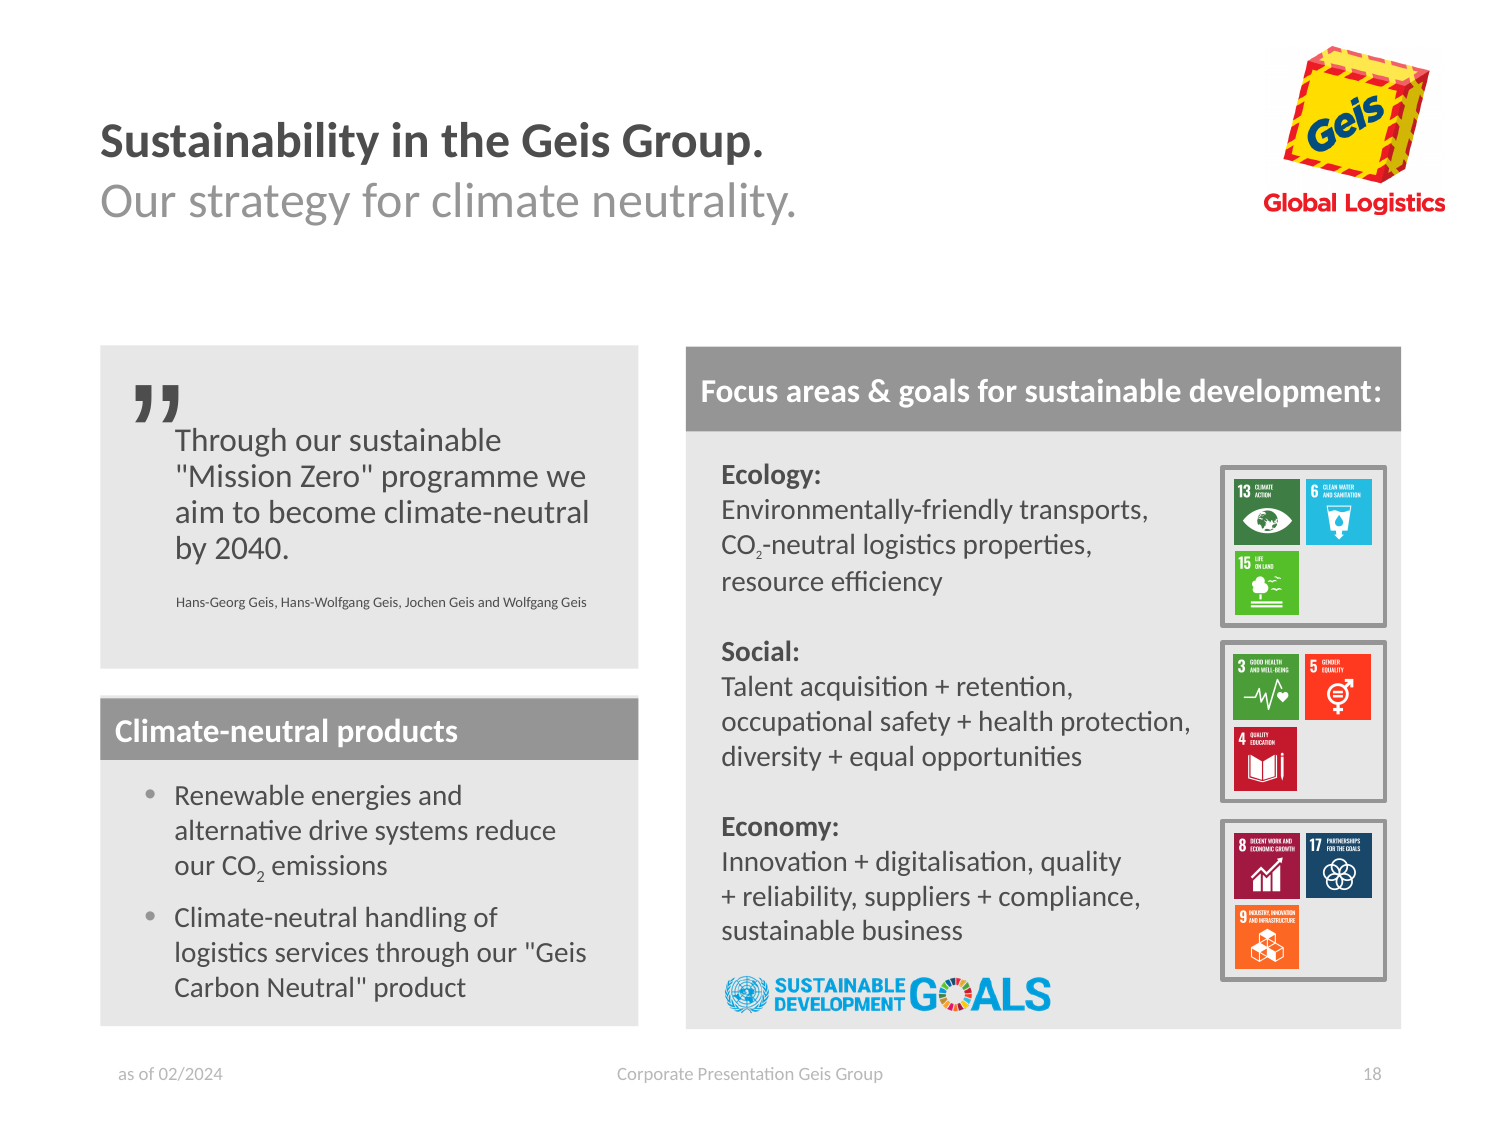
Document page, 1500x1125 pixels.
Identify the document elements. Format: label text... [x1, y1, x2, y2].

picture [716, 967, 1060, 1022]
text_box Focus areas & goals for sustainable development: [685, 346, 1402, 432]
text_box Climate-neutral products [100, 698, 639, 761]
text_box „ [114, 227, 213, 442]
list Our strategy for climate neutrality. [100, 156, 1223, 228]
footer Corporate Presentation Geis Group [496, 1042, 1004, 1103]
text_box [1222, 820, 1386, 980]
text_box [1222, 642, 1386, 802]
text_box Ecology: Environmentally-friendly transports, CO2-neutral logistics properties, resource efficiency Social: Talent acquisition + retention, occupational safety + health protection, diversity + equal opportunities Economy: Innovation + digitalisation, quality + reliability, suppliers + compliance, sustainable business [685, 432, 1402, 1030]
text_box Hans-Georg Geis, Hans-Wolfgang Geis, Jochen Geis and Wolfgang Geis [175, 596, 691, 638]
text_box Renewable energies and alternative drive systems reduce our CO2 emissions Climate-neutral handling of logistics services through our "Geis Carbon Neutral" product [129, 769, 607, 1011]
slide_number 18 [1059, 1042, 1397, 1103]
text_box Through our sustainable "Mission Zero" programme we aim to become climate-neutral by 2040. [174, 422, 607, 574]
text_box [100, 345, 639, 669]
slide_number as of 02/2024 [103, 1042, 441, 1103]
title Sustainability in the Geis Group. [100, 114, 1223, 156]
picture [1264, 46, 1445, 215]
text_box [1222, 467, 1386, 626]
text_box [100, 761, 639, 1027]
